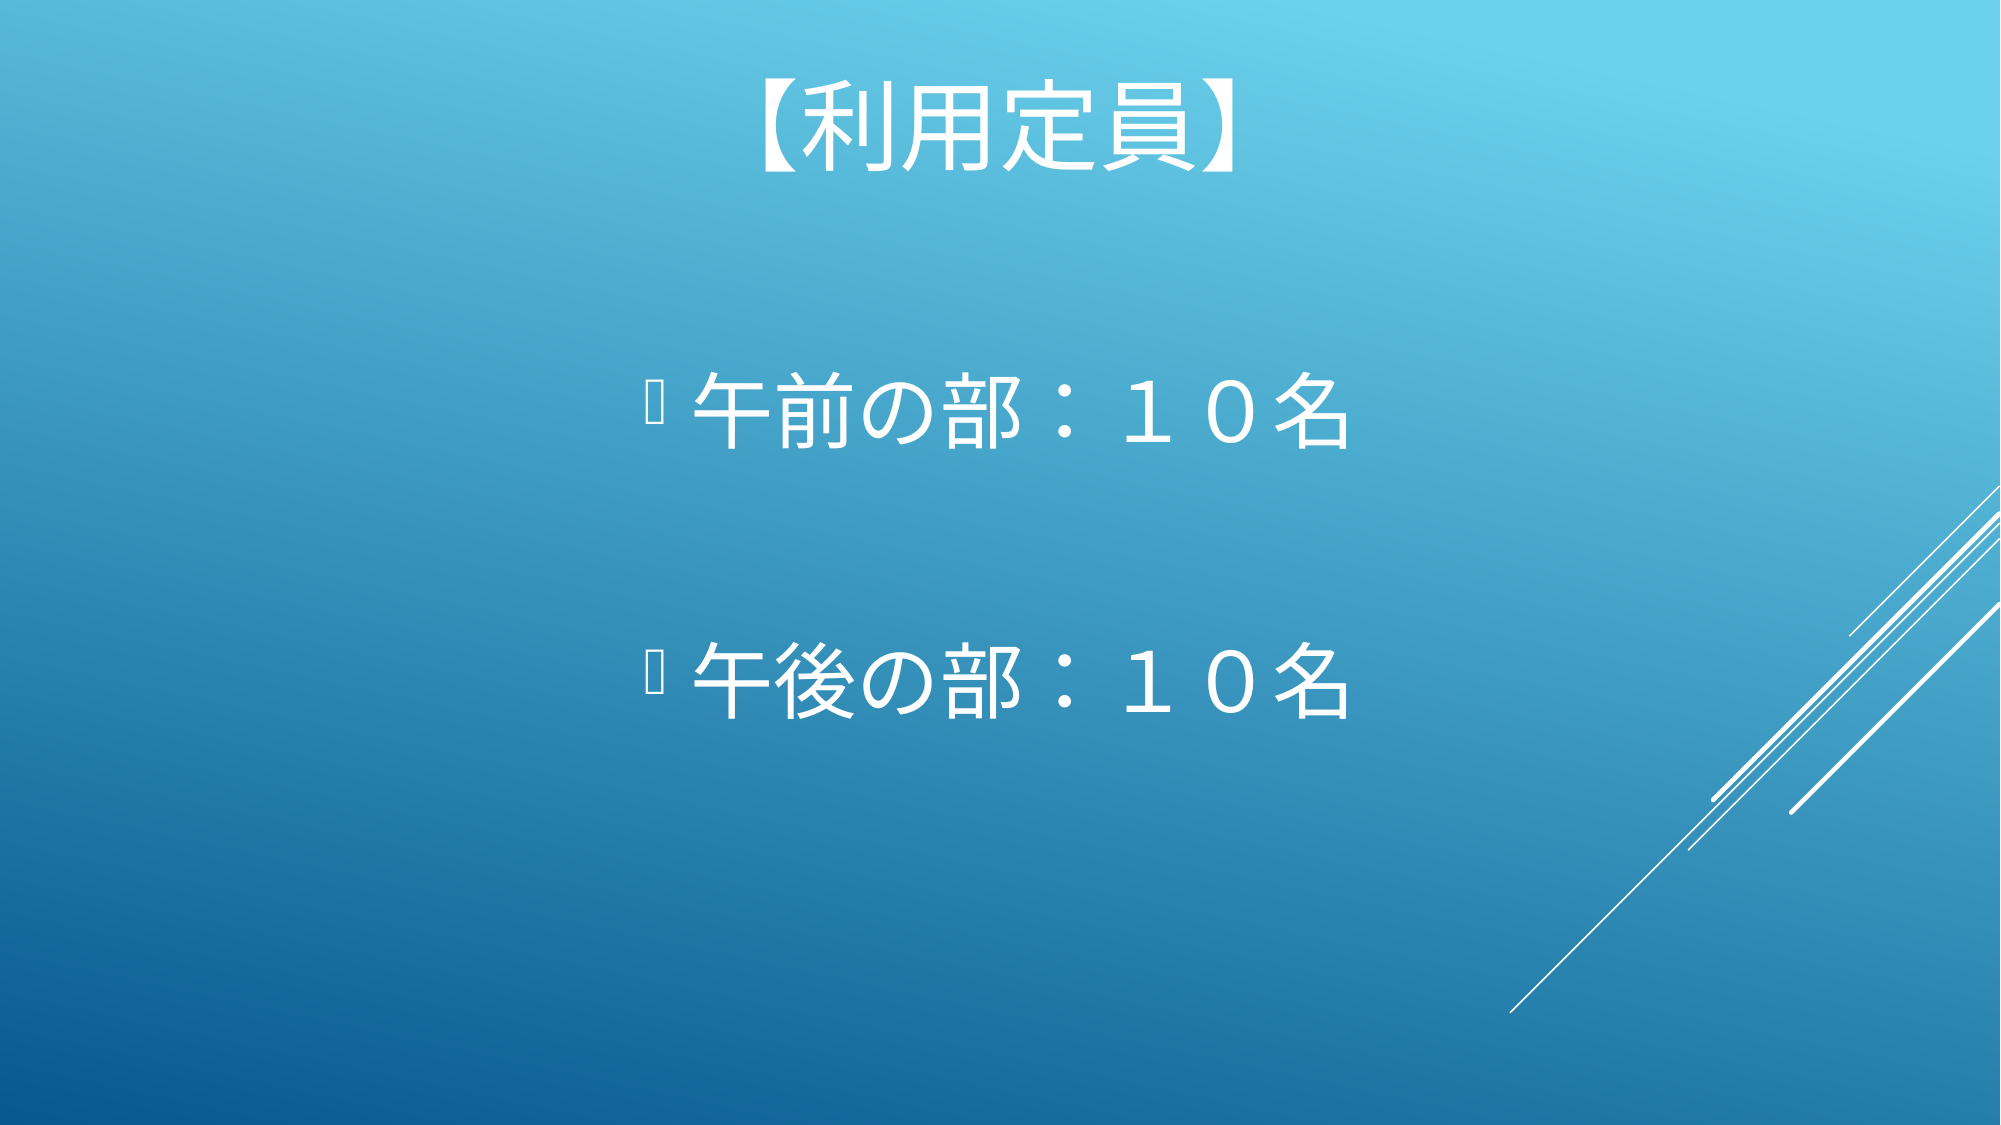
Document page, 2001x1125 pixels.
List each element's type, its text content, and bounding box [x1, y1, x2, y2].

list 午前の部：１０名 午後の部：１０名 [551, 247, 1448, 841]
title 【利用定員】 [0, 0, 2000, 248]
